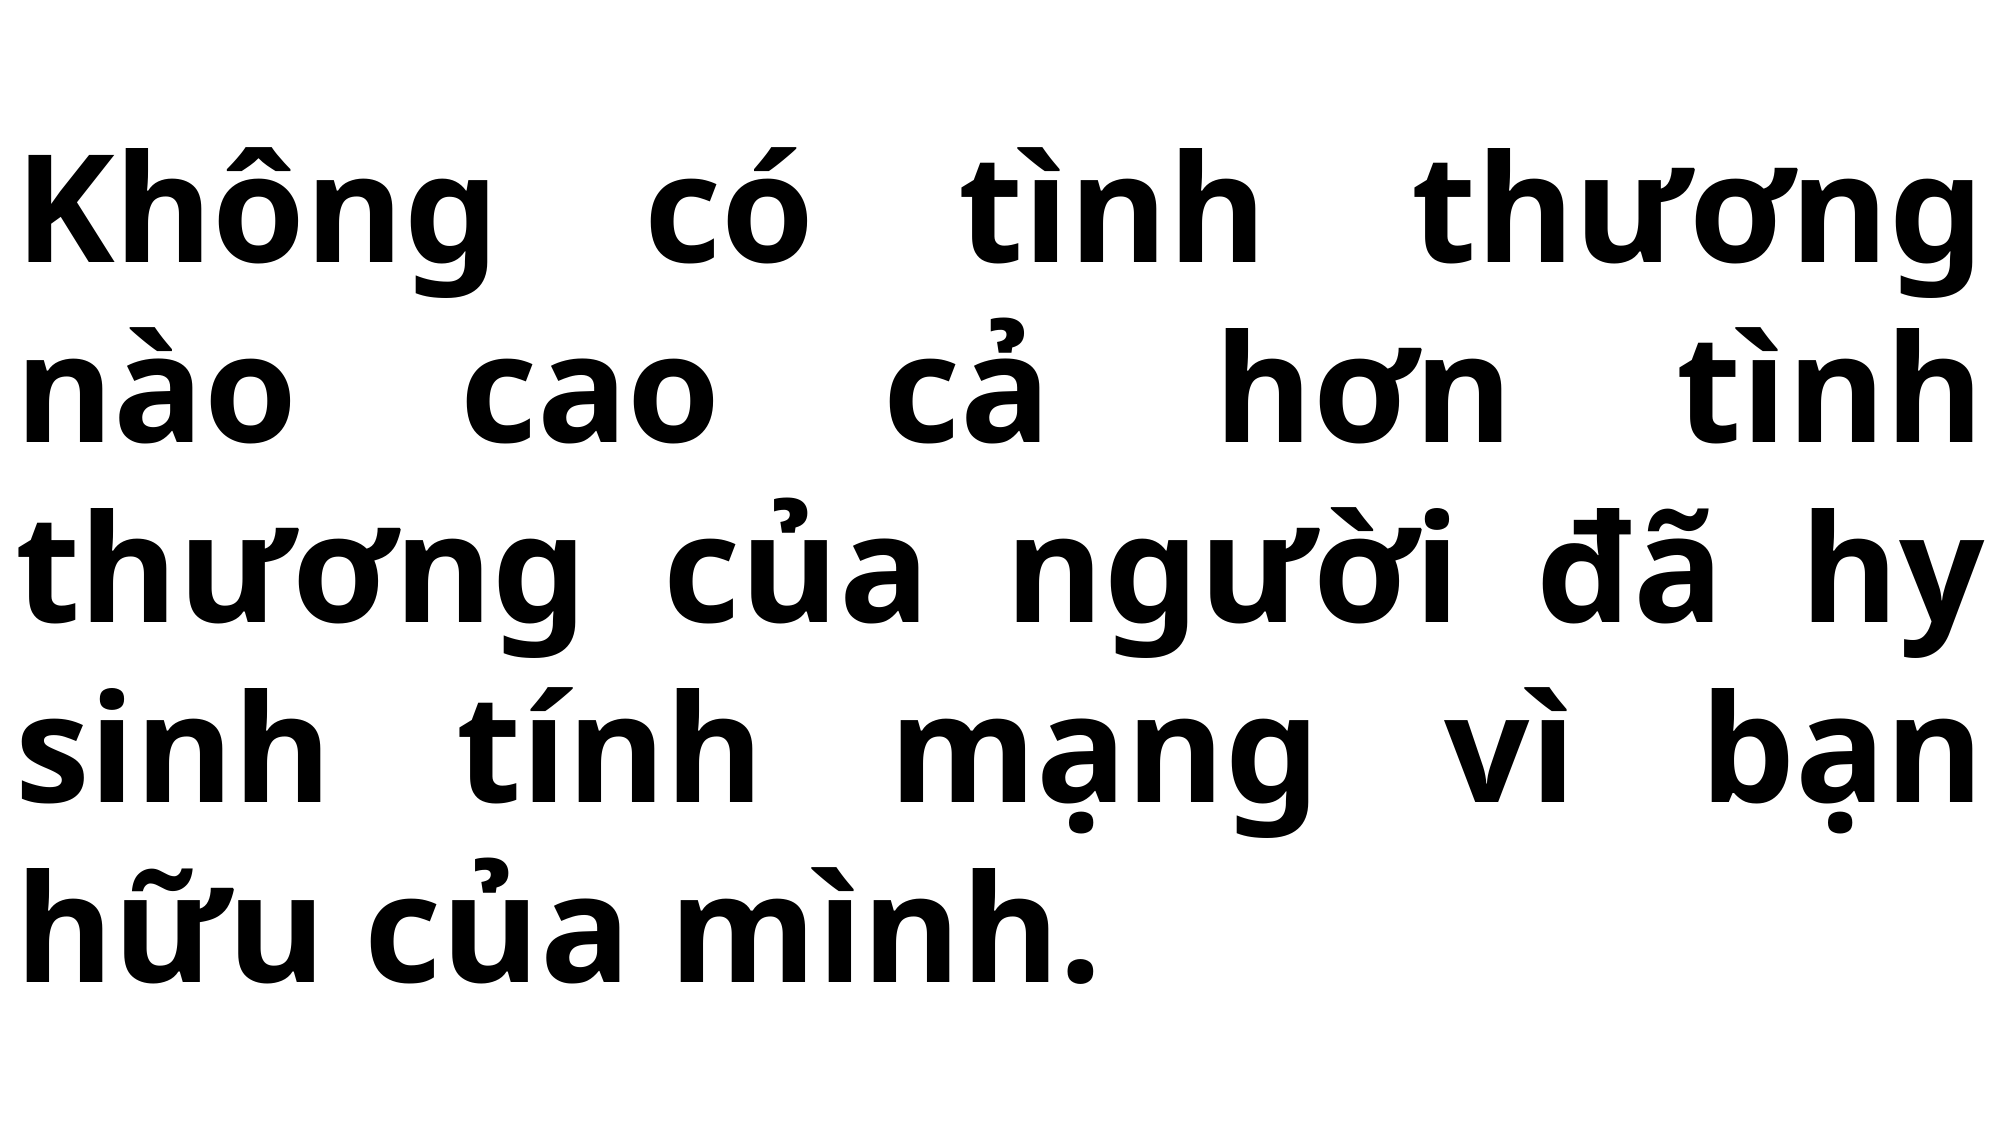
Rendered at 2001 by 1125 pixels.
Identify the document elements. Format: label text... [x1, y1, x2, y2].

title Không có tình thương nào cao cả hơn tình thương của người đã hy sinh tính mạng vì bạn hữu của mình. [0, 0, 2000, 1125]
